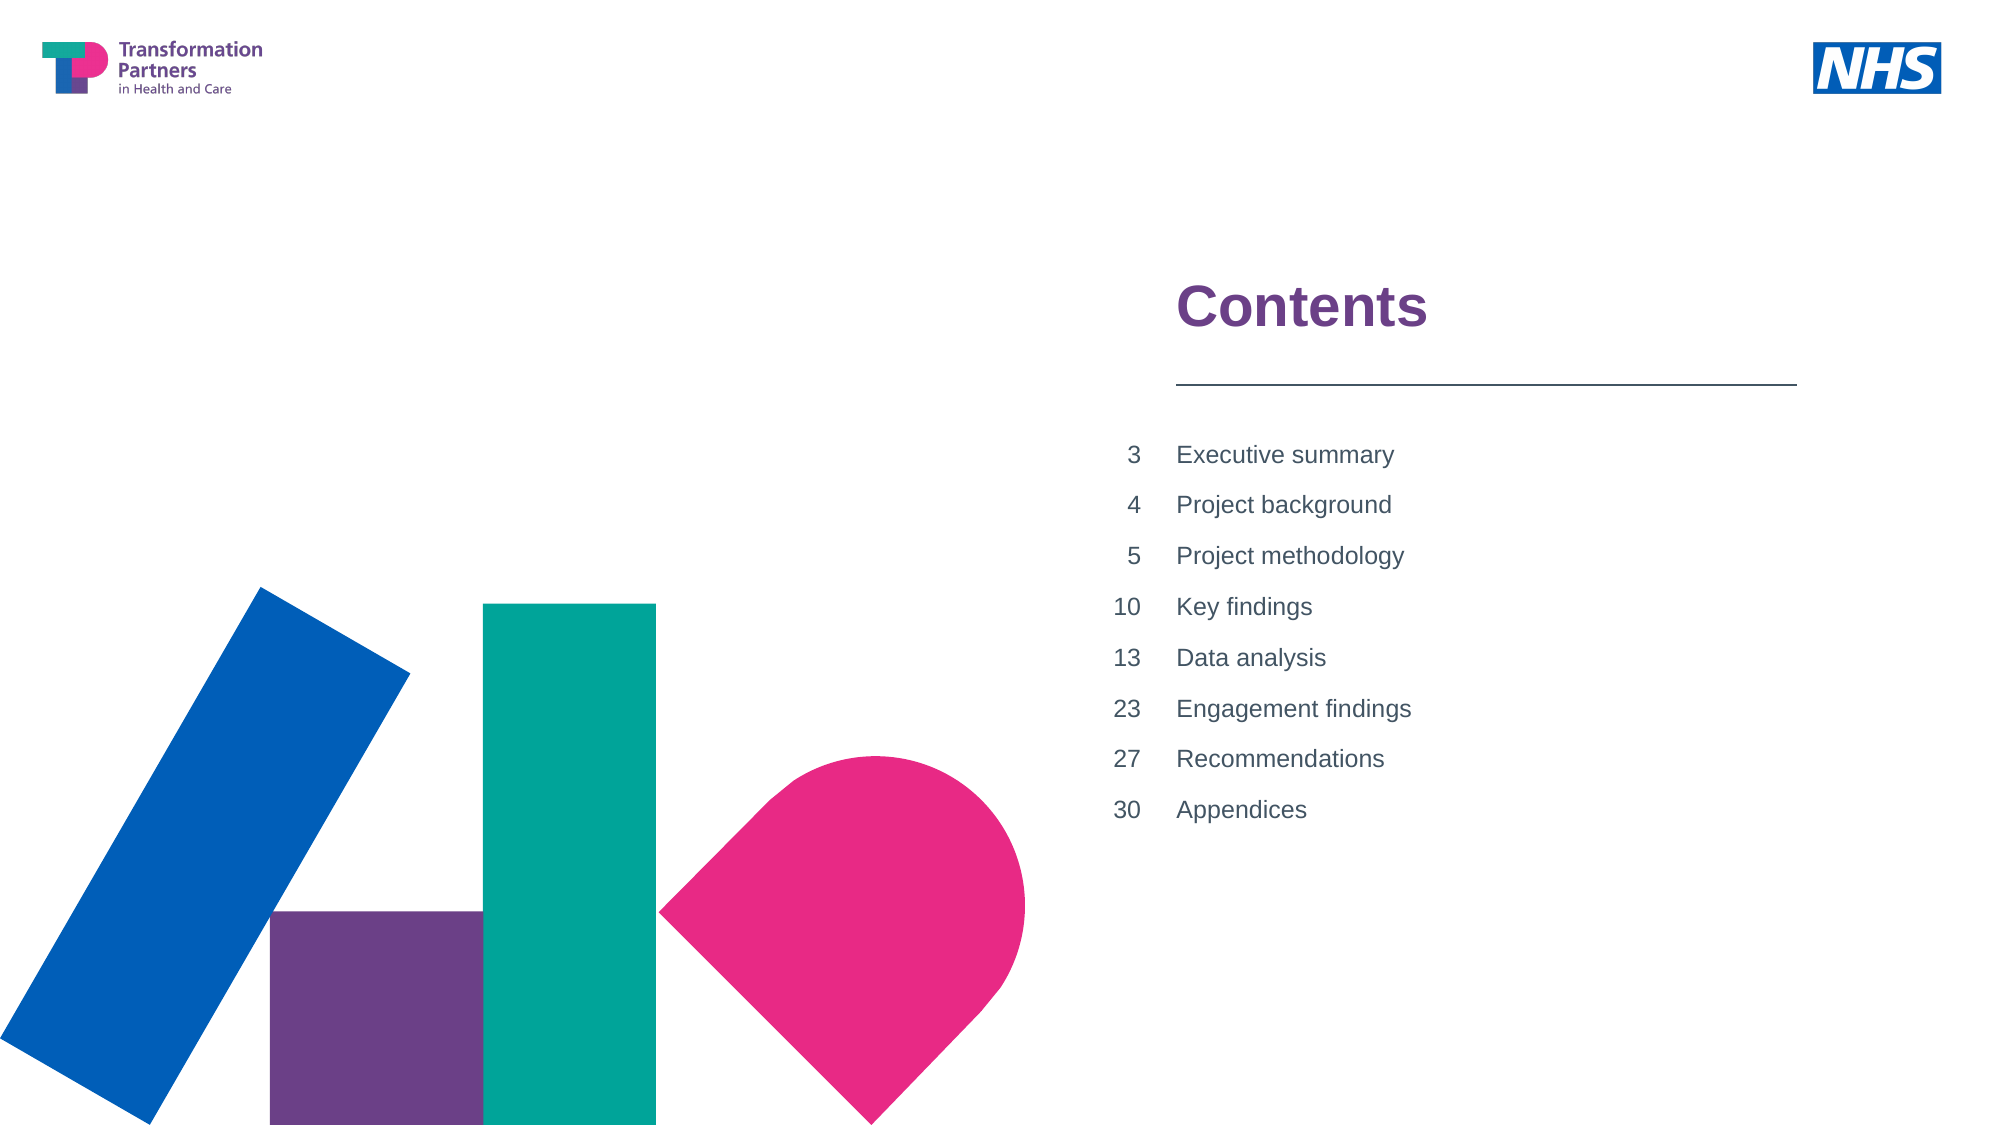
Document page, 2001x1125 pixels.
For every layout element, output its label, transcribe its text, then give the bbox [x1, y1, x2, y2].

list 3 4 5 10 13 23 27 30 [1033, 430, 1157, 884]
title Contents [1161, 268, 1797, 348]
picture [1813, 42, 1942, 94]
list Executive summary Project background Project methodology Key findings Data analysis Engagement findings Recommendations Appendices [1161, 430, 1793, 946]
